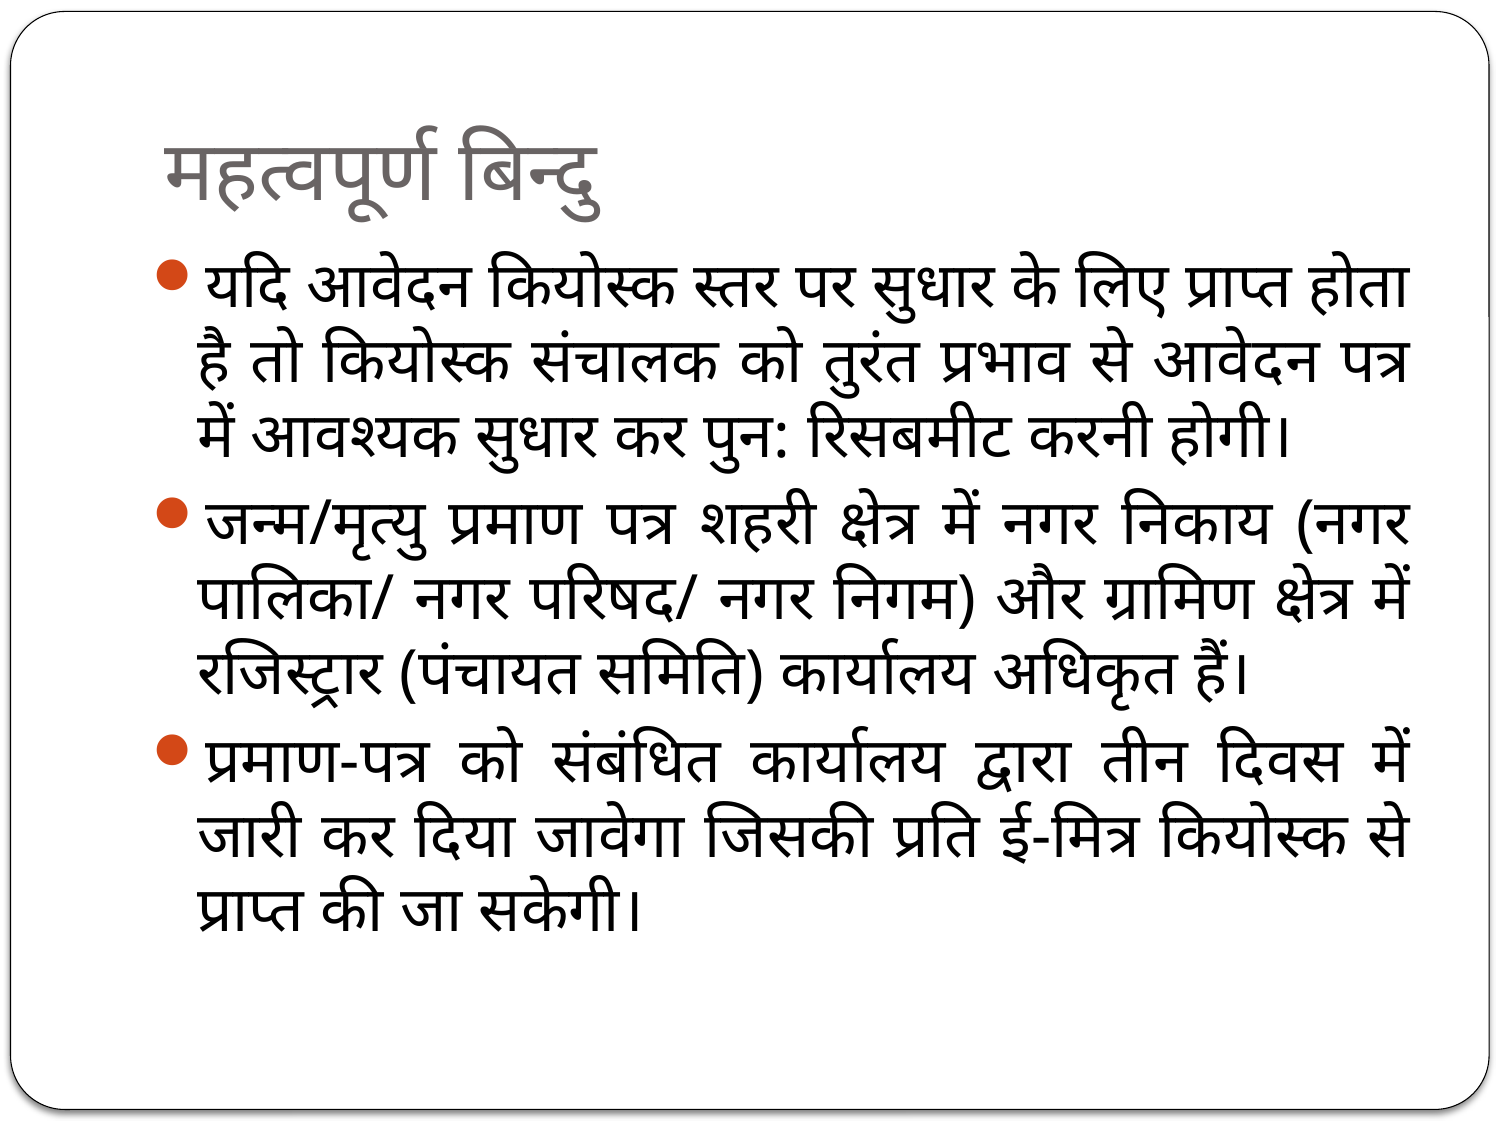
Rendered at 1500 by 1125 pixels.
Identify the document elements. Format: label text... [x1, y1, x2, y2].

list यदि आवेदन कियोस्‍क स्‍तर पर सुधार के लिए प्राप्‍त होता है तो कियोस्‍क संचालक को तुरंत प्रभाव से आवेदन पत्र में आवश्‍यक सुधार कर पुन: रिसबमीट करनी होगी। जन्‍म/मृत्‍यु प्रमाण पत्र शहरी क्षेत्र में नगर निकाय (नगर पालिका/ नगर परिषद/ नगर निगम) और ग्रामिण क्षेत्र में रजिस्‍ट्रार (पंचायत समिति) कार्यालय अधिकृत हैं। प्रमाण-पत्र को संबंधित कार्यालय द्वारा तीन दिवस में जारी कर दिया जावेगा जिसकी प्रति ई-मित्र कियोस्‍क से प्राप्‍त की जा सकेगी। [137, 237, 1425, 988]
title महत्‍वपूर्ण बिन्‍दु [150, 45, 1425, 233]
